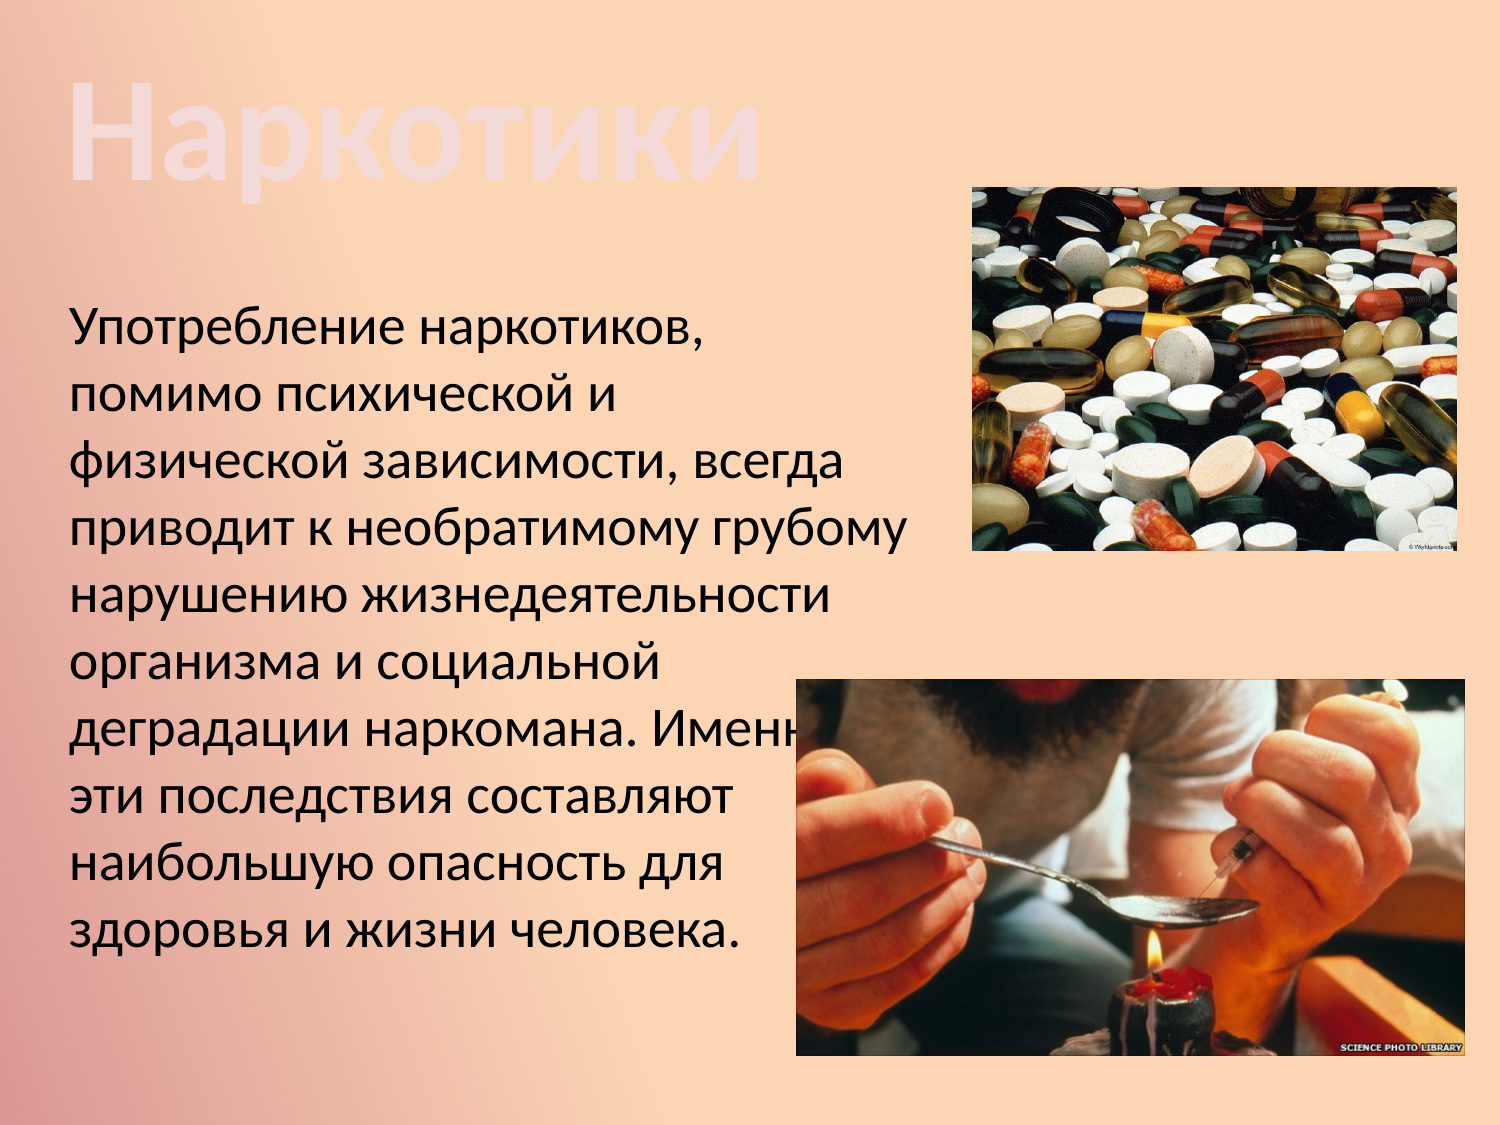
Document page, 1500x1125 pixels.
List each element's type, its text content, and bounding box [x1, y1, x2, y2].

list Употребление наркотиков, помимо психической и физической зависимости, всегда приводит к необратимому грубому нарушению жизнедеятельности организма и социальной деградации наркомана. Именно эти последствия составляют наибольшую опасность для здоровья и жизни человека. [0, 281, 926, 1025]
picture [796, 679, 1466, 1056]
picture [972, 187, 1458, 551]
text_box Наркотики [49, 23, 782, 219]
